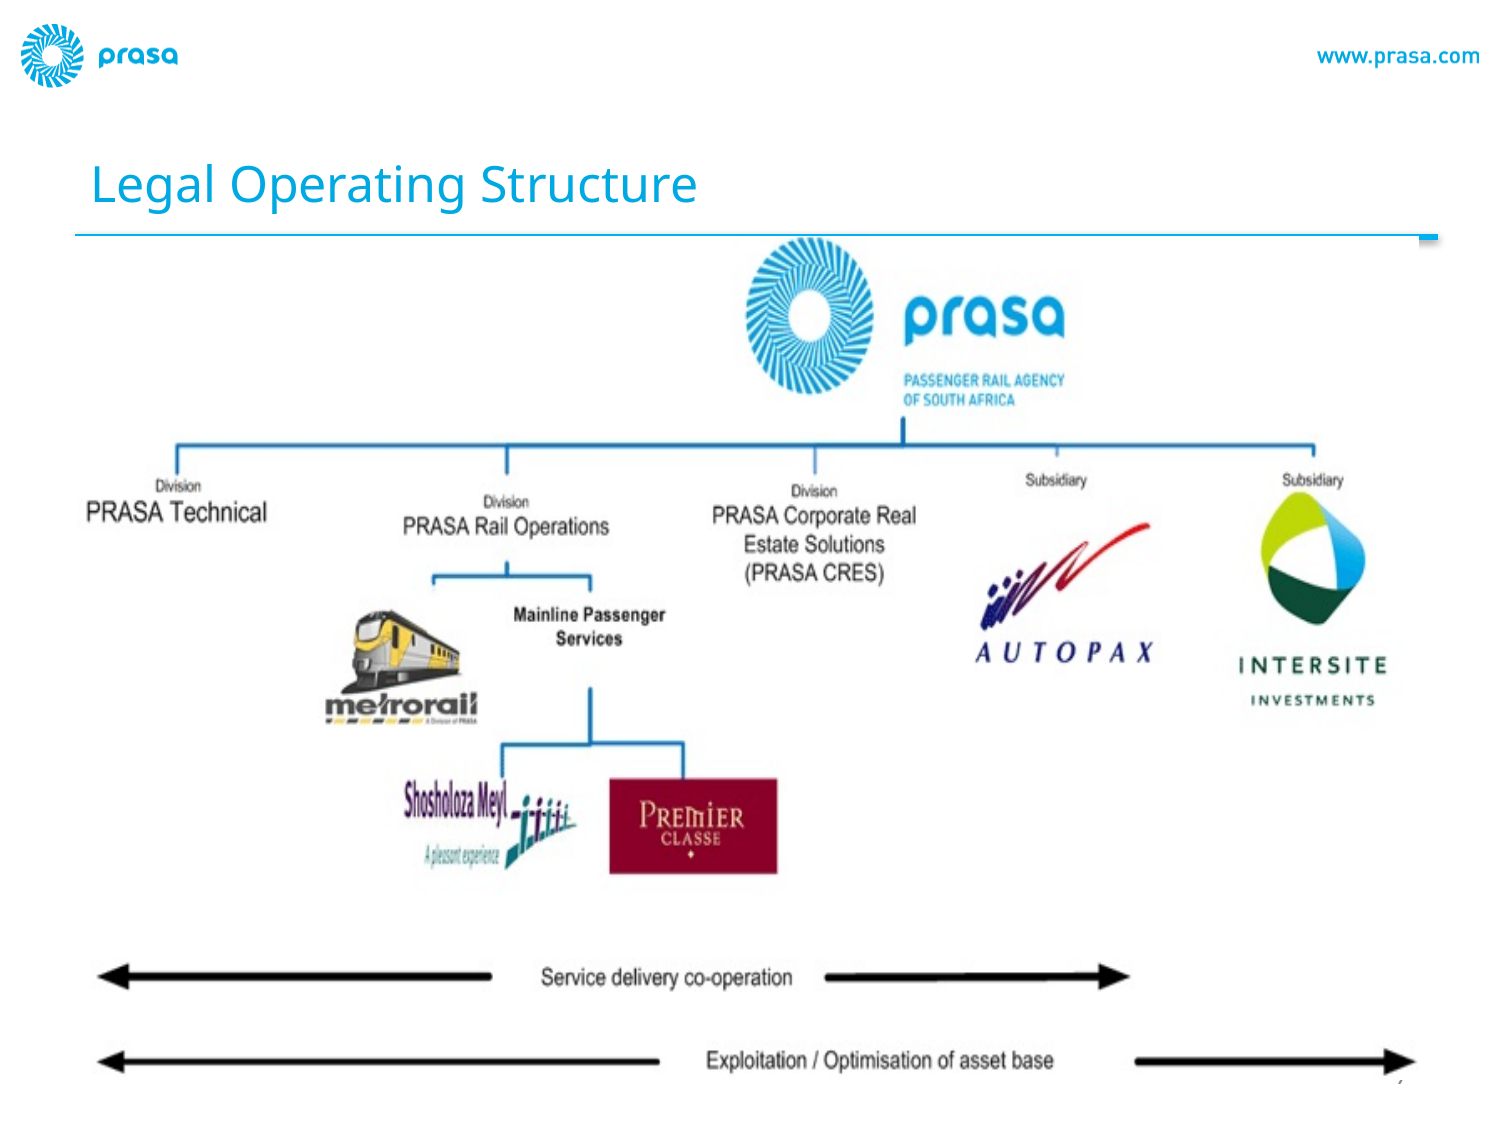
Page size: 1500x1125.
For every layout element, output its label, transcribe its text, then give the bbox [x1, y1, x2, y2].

picture [21, 24, 47, 50]
picture [65, 236, 1419, 1080]
picture [50, 77, 56, 88]
slide_number 7 [1074, 1042, 1425, 1103]
picture [21, 53, 31, 59]
picture [34, 44, 71, 68]
picture [21, 60, 46, 88]
picture [58, 24, 440, 88]
title Legal Operating Structure [75, 128, 1425, 237]
picture [1293, 24, 1479, 88]
